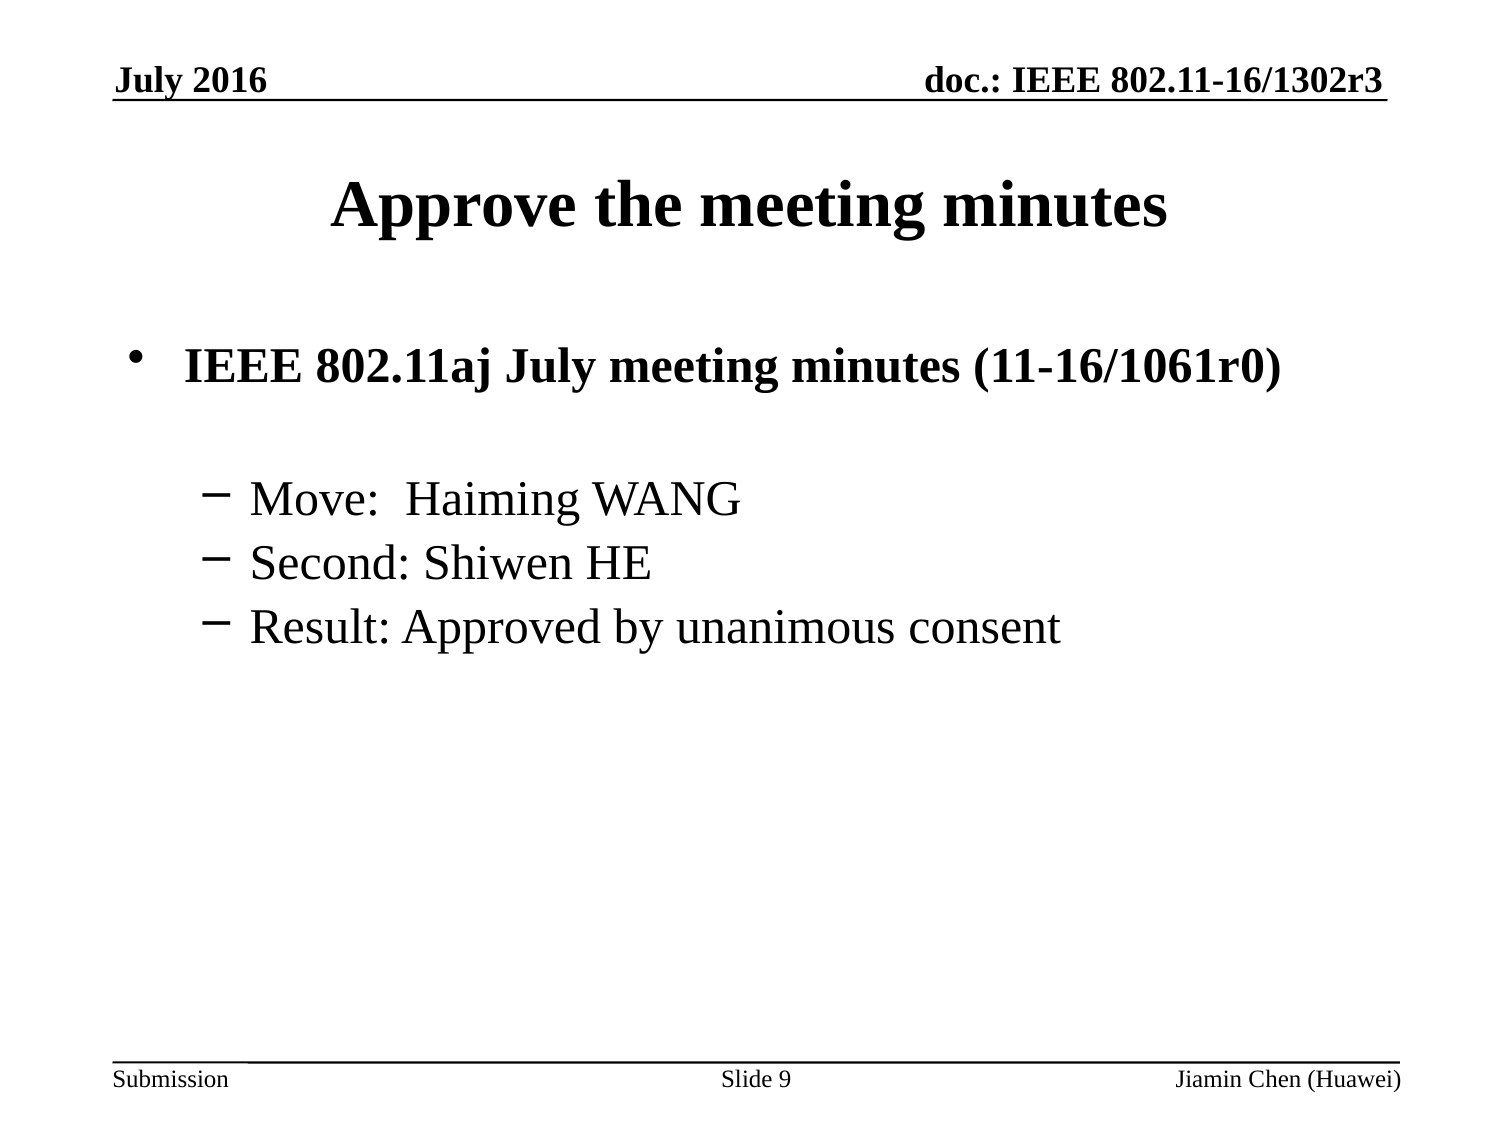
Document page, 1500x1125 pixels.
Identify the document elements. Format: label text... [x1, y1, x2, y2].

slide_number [114, 54, 270, 101]
list IEEE 802.11aj July meeting minutes (11-16/1061r0) Move: Haiming WANG Second: Shiwen HE Result: Approved by unanimous consent [112, 324, 1388, 1000]
slide_number Slide 9 [712, 1061, 800, 1093]
title Approve the meeting minutes [112, 112, 1388, 288]
footer Jiamin Chen (Huawei) [862, 1061, 1402, 1093]
